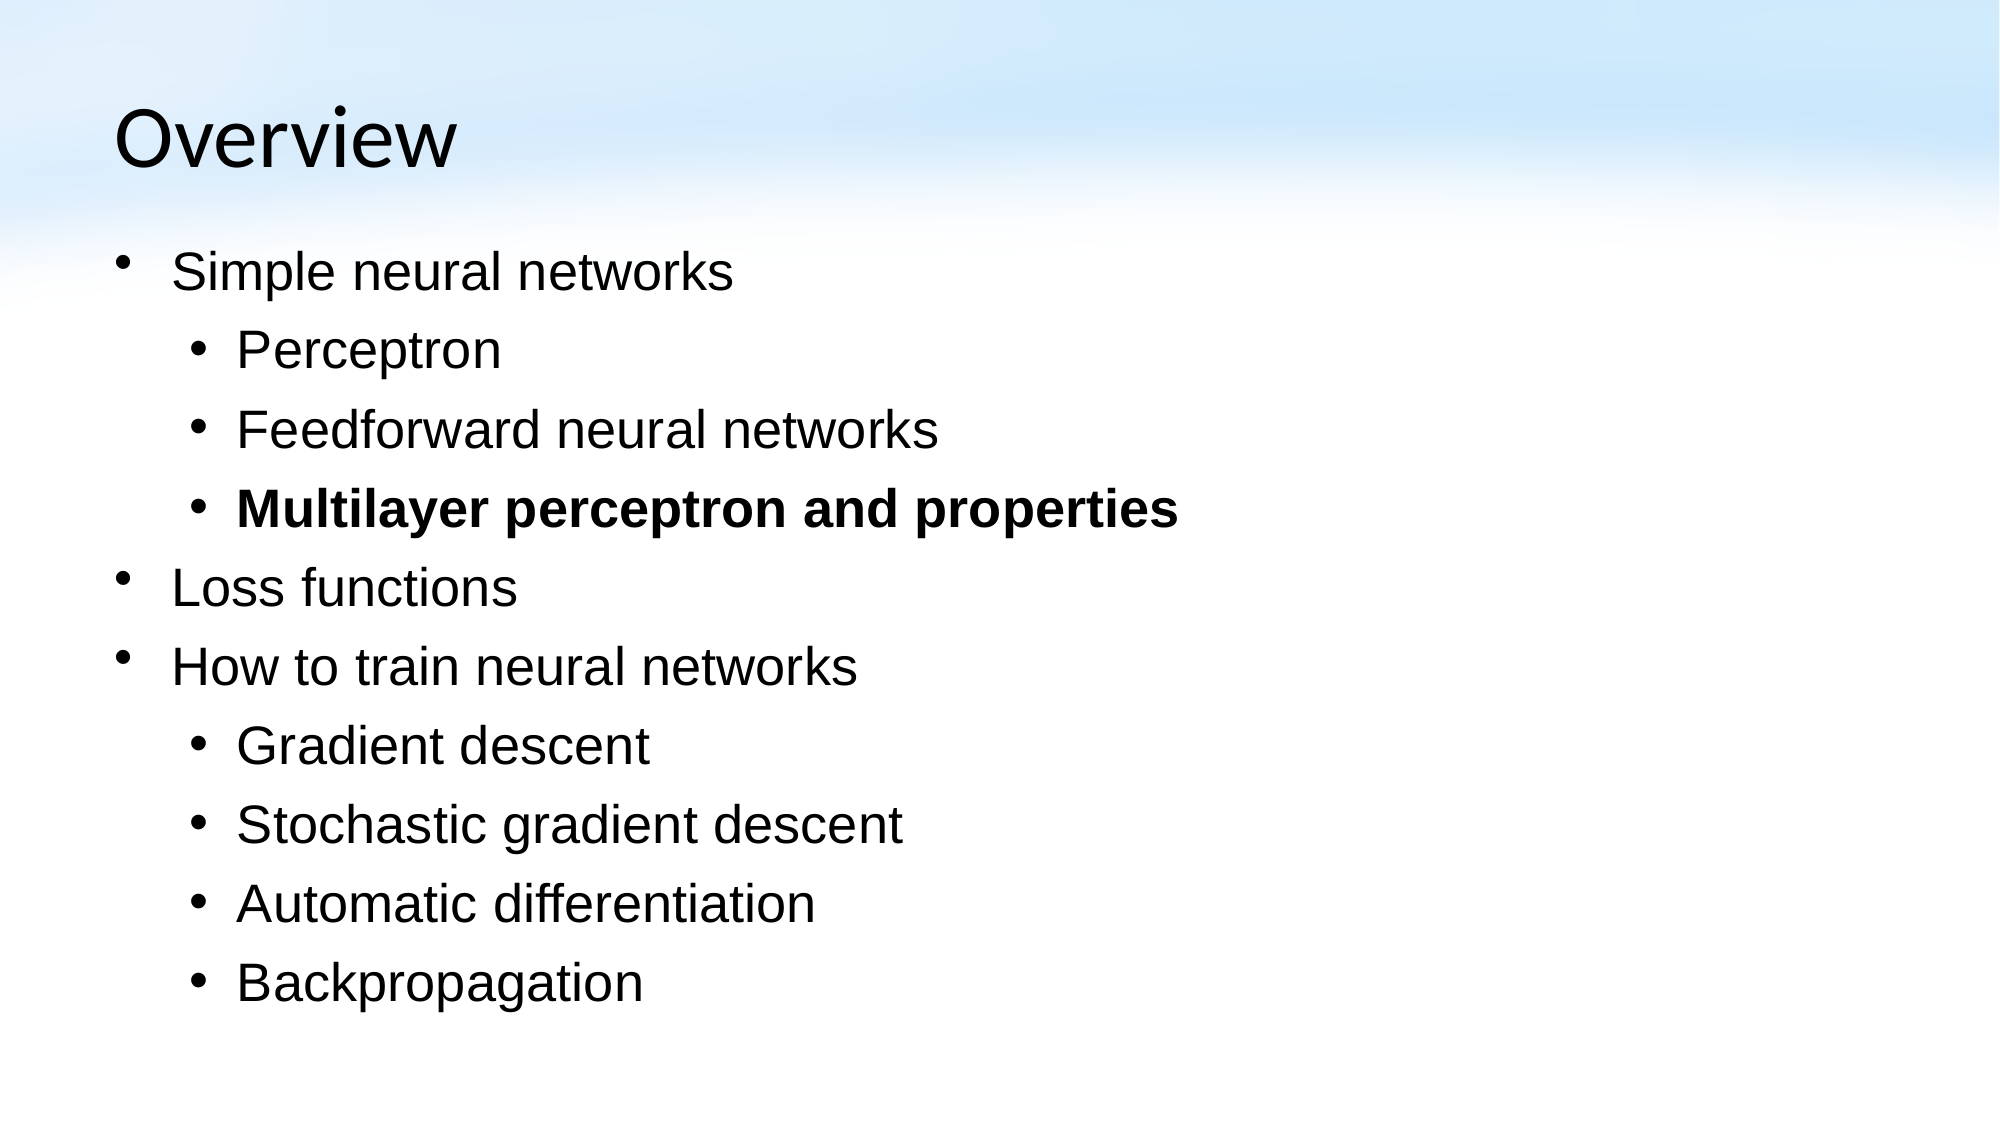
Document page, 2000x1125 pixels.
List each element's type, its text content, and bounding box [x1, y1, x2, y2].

title Overview [99, 37, 1963, 224]
list Simple neural networks Perceptron Feedforward neural networks Multilayer perceptron and properties Loss functions How to train neural networks Gradient descent Stochastic gradient descent Automatic differentiation Backpropagation [99, 224, 1981, 968]
picture [0, 0, 2000, 1125]
